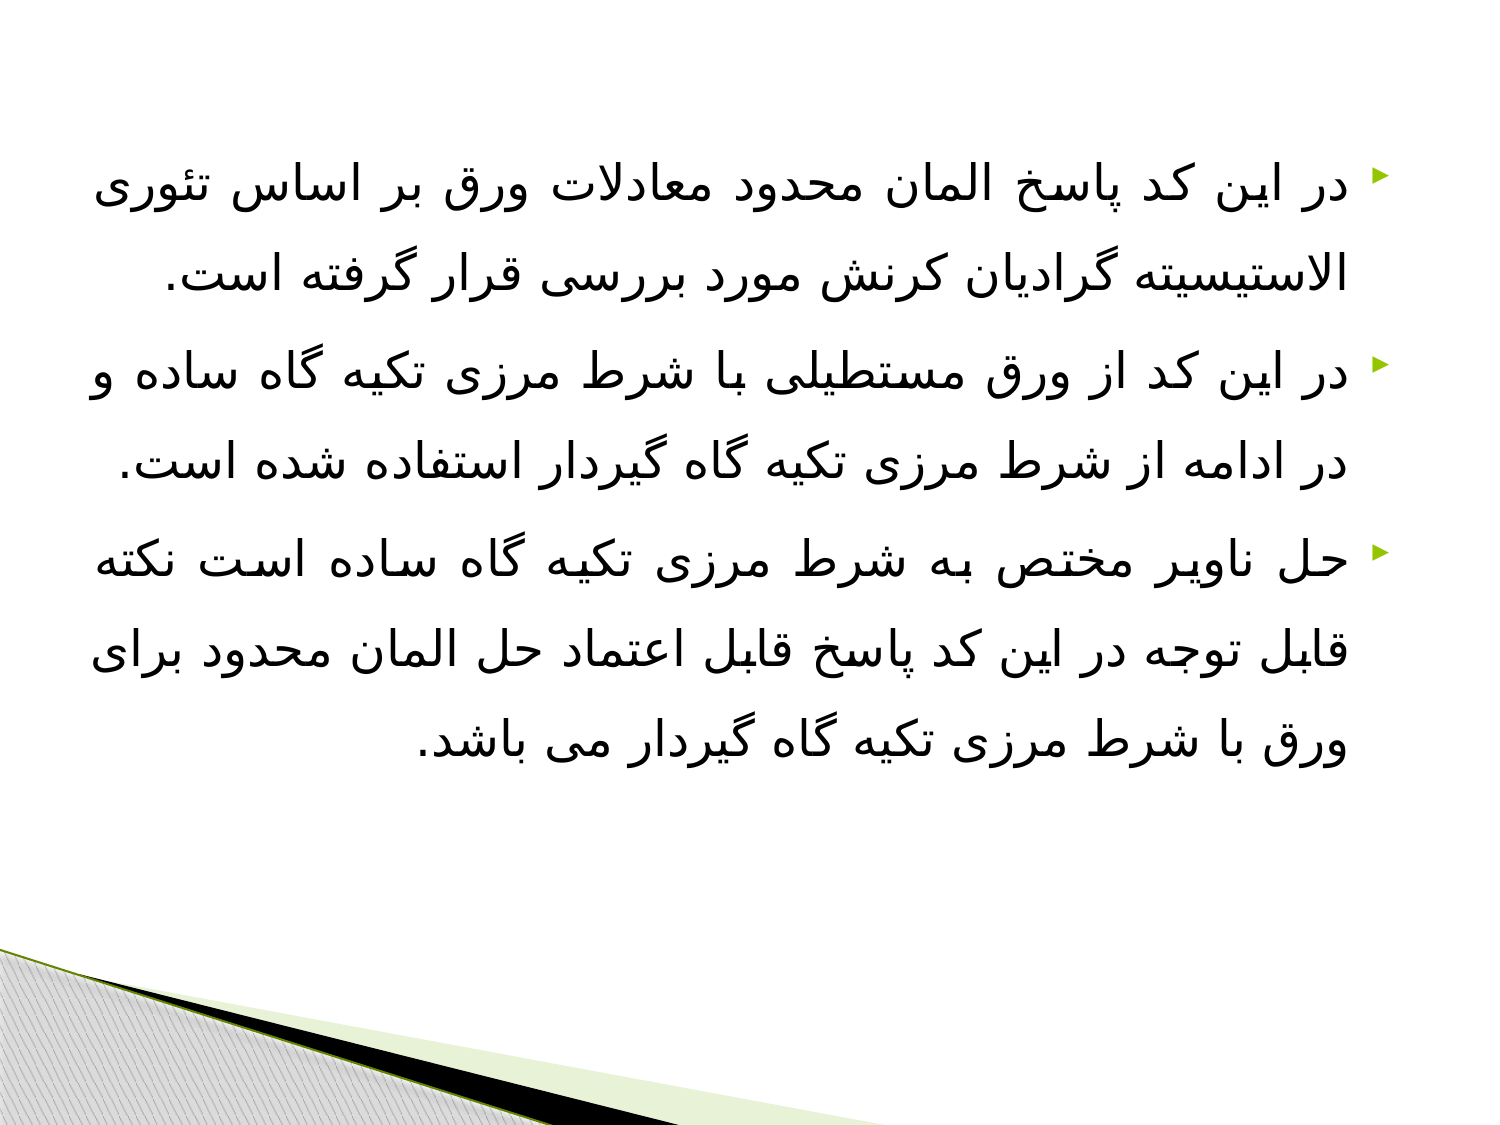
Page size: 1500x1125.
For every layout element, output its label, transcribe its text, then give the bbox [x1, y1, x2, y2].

list در این کد پاسخ المان محدود معادلات ورق بر اساس تئوری الاستیسیته گرادیان کرنش مورد بررسی قرار گرفته است. در این کد از ورق مستطیلی با شرط مرزی تکیه گاه ساده و در ادامه از شرط مرزی تکیه گاه گیردار استفاده شده است. حل ناویر مختص به شرط مرزی تکیه گاه ساده است نکته قابل توجه در این کد پاسخ قابل اعتماد حل المان محدود برای ورق با شرط مرزی تکیه گاه گیردار می باشد. [75, 112, 1425, 986]
